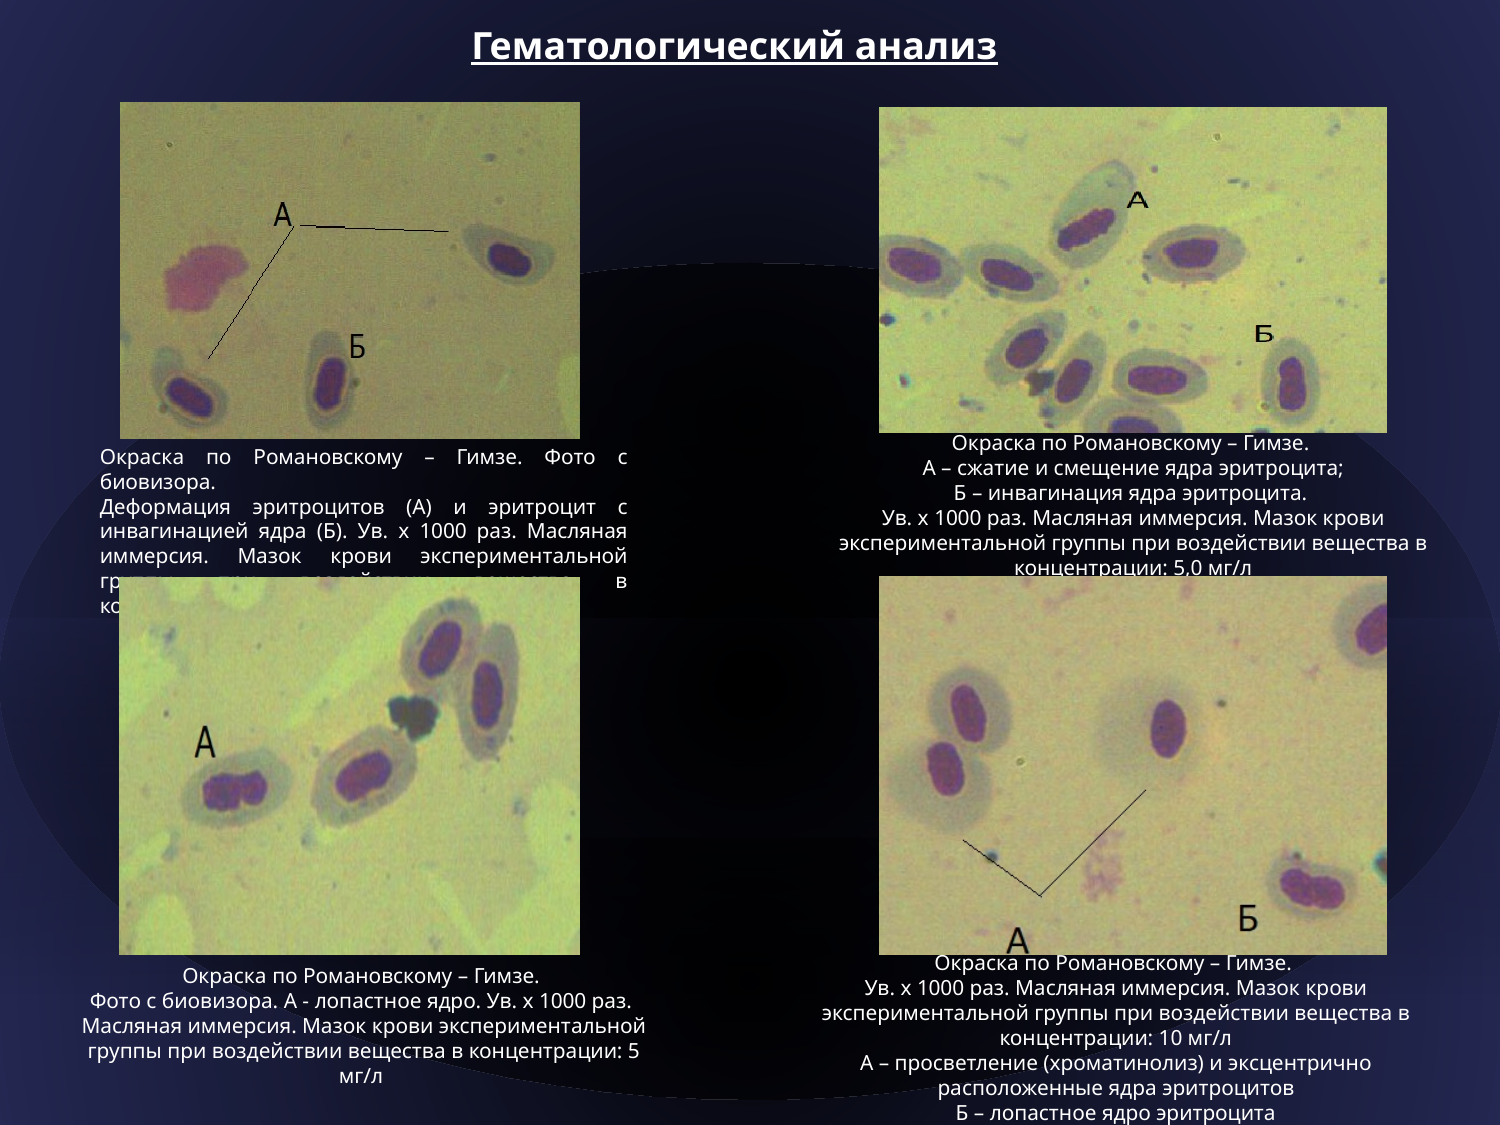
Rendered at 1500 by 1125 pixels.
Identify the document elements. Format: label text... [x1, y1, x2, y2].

picture [120, 102, 580, 439]
text_box Окраска по Романовскому – Гимзе. Фото с биовизора. А - лопастное ядро. Ув. х 1000 раз. Масляная иммерсия. Мазок крови экспериментальной группы при воздействии вещества в концентрации: 5 мг/л [60, 955, 668, 1095]
text_box Окраска по Романовскому – Гимзе. Фото с биовизора. Деформация эритроцитов (А) и эритроцит с инвагинацией ядра (Б). Ув. х 1000 раз. Масляная иммерсия. Мазок крови экспериментальной группы при воздействии вещества в концентрации: 1,0 мг/л [85, 435, 643, 626]
text_box Окраска по Романовскому – Гимзе. А – сжатие и смещение ядра эритроцита; Б – инвагинация ядра эритроцита. Ув. х 1000 раз. Масляная иммерсия. Мазок крови экспериментальной группы при воздействии вещества в концентрации: 5,0 мг/л [796, 422, 1470, 588]
picture [879, 576, 1387, 956]
picture [119, 576, 580, 956]
text_box Окраска по Романовскому – Гимзе. Ув. х 1000 раз. Масляная иммерсия. Мазок крови экспериментальной группы при воздействии вещества в концентрации: 10 мг/л А – просветление (хроматинолиз) и эксцентрично расположенные ядра эритроцитов Б – лопастное ядро эритроцита [761, 942, 1470, 1125]
picture [879, 107, 1387, 434]
text_box Гематологический анализ [456, 14, 1013, 75]
